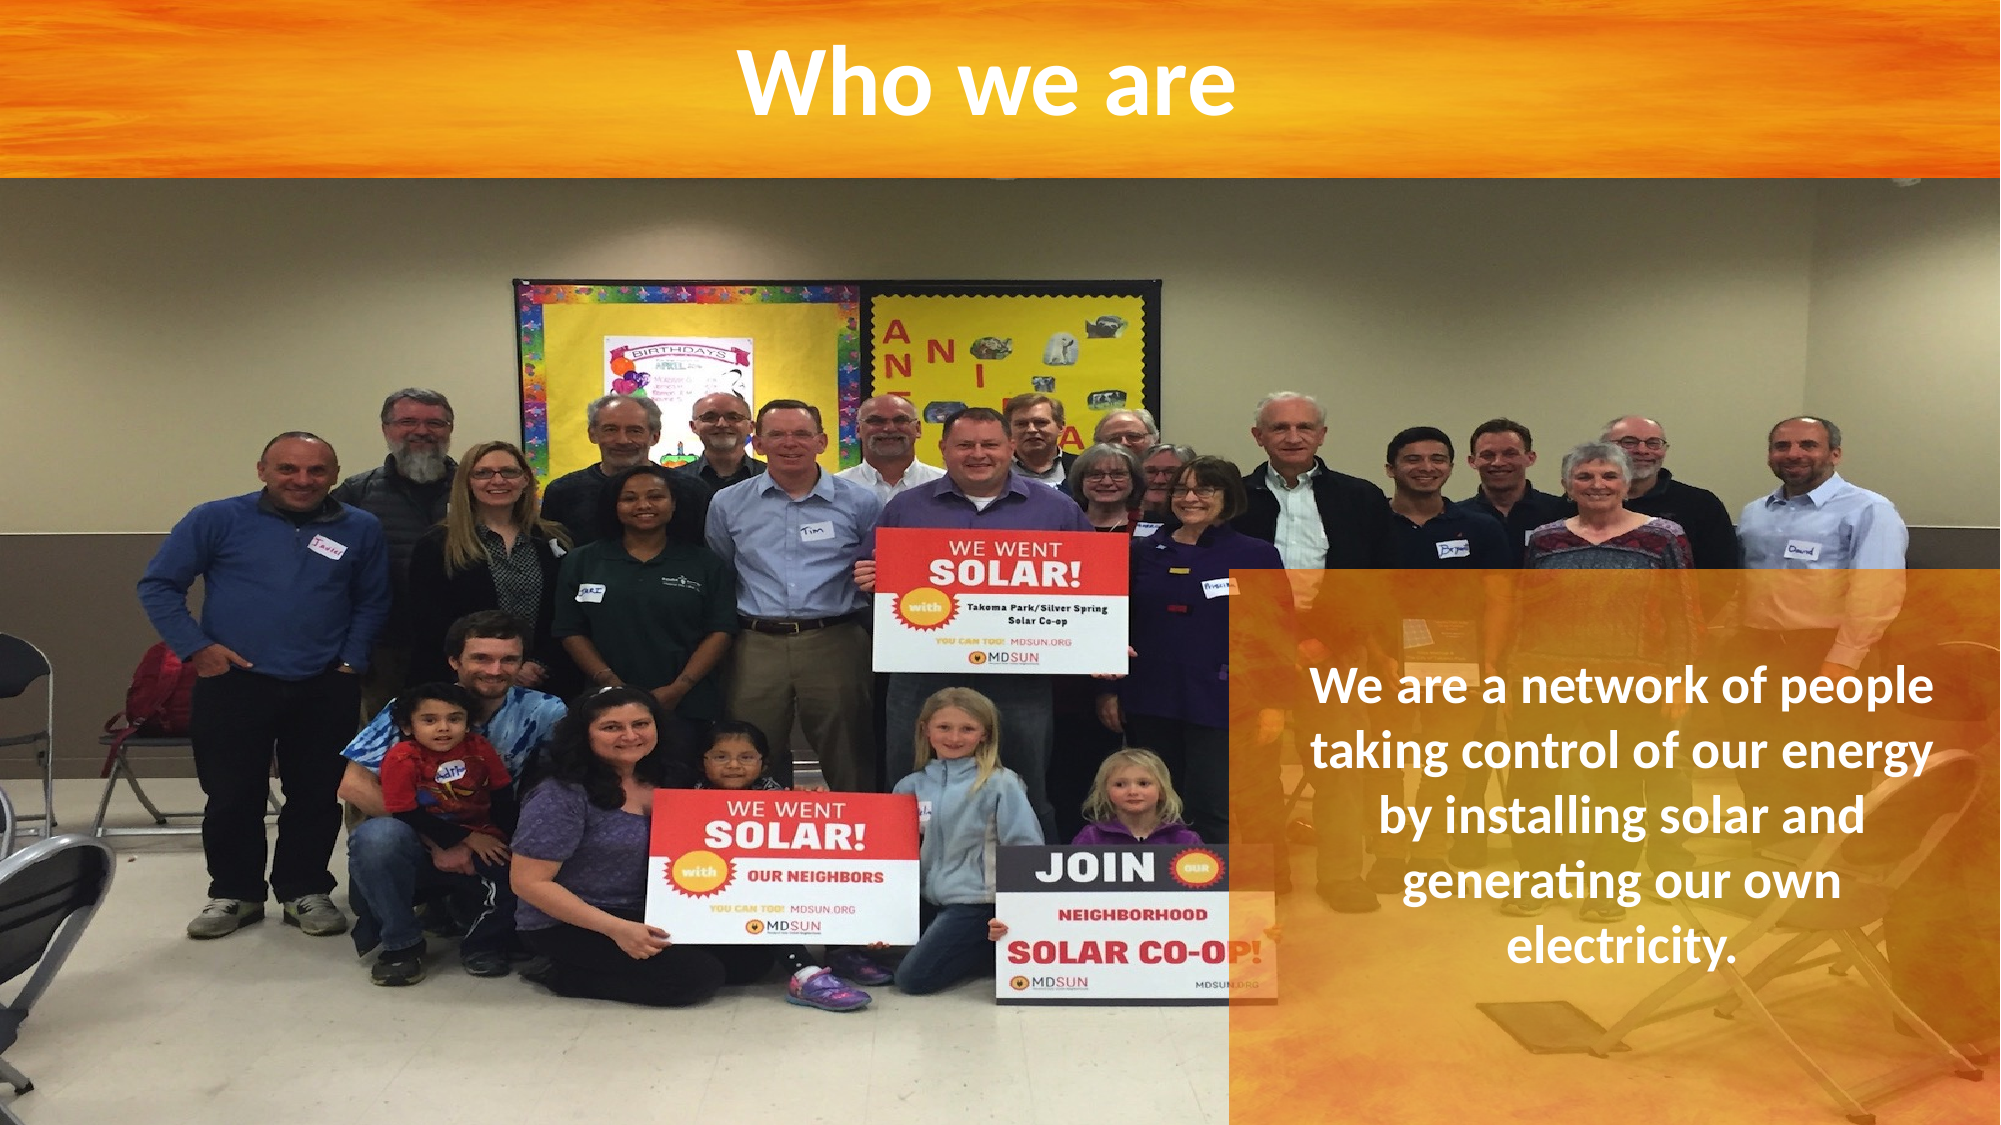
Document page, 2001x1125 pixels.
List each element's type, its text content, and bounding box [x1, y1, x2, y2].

picture [0, 0, 2000, 1125]
subtitle Who we are [59, 31, 1916, 178]
